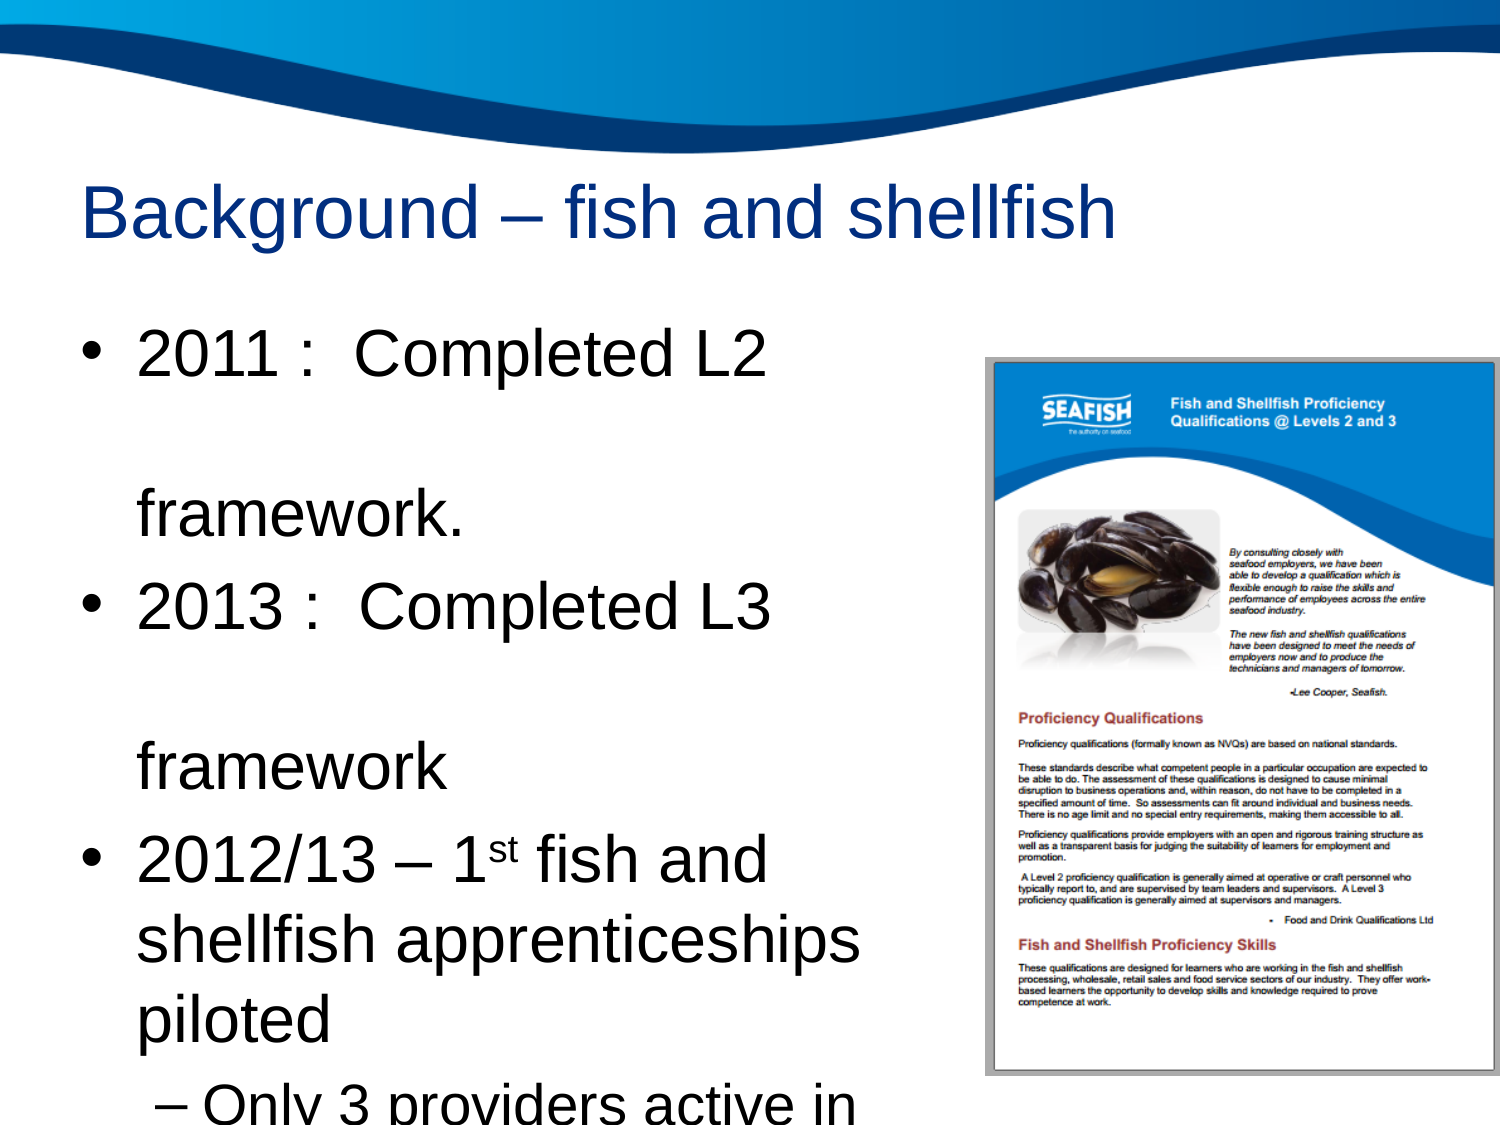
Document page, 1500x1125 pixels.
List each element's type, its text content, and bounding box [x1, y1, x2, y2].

list 2011 : Completed L2 framework. 2013 : Completed L3 framework 2012/13 – 1st fish and shellfish apprenticeships piloted Only 3 providers active in 2013. [65, 301, 941, 1077]
picture [0, 25, 571, 155]
title Background – fish and shellfish [65, 114, 1443, 302]
picture [844, 0, 1500, 155]
picture [984, 357, 1500, 1077]
